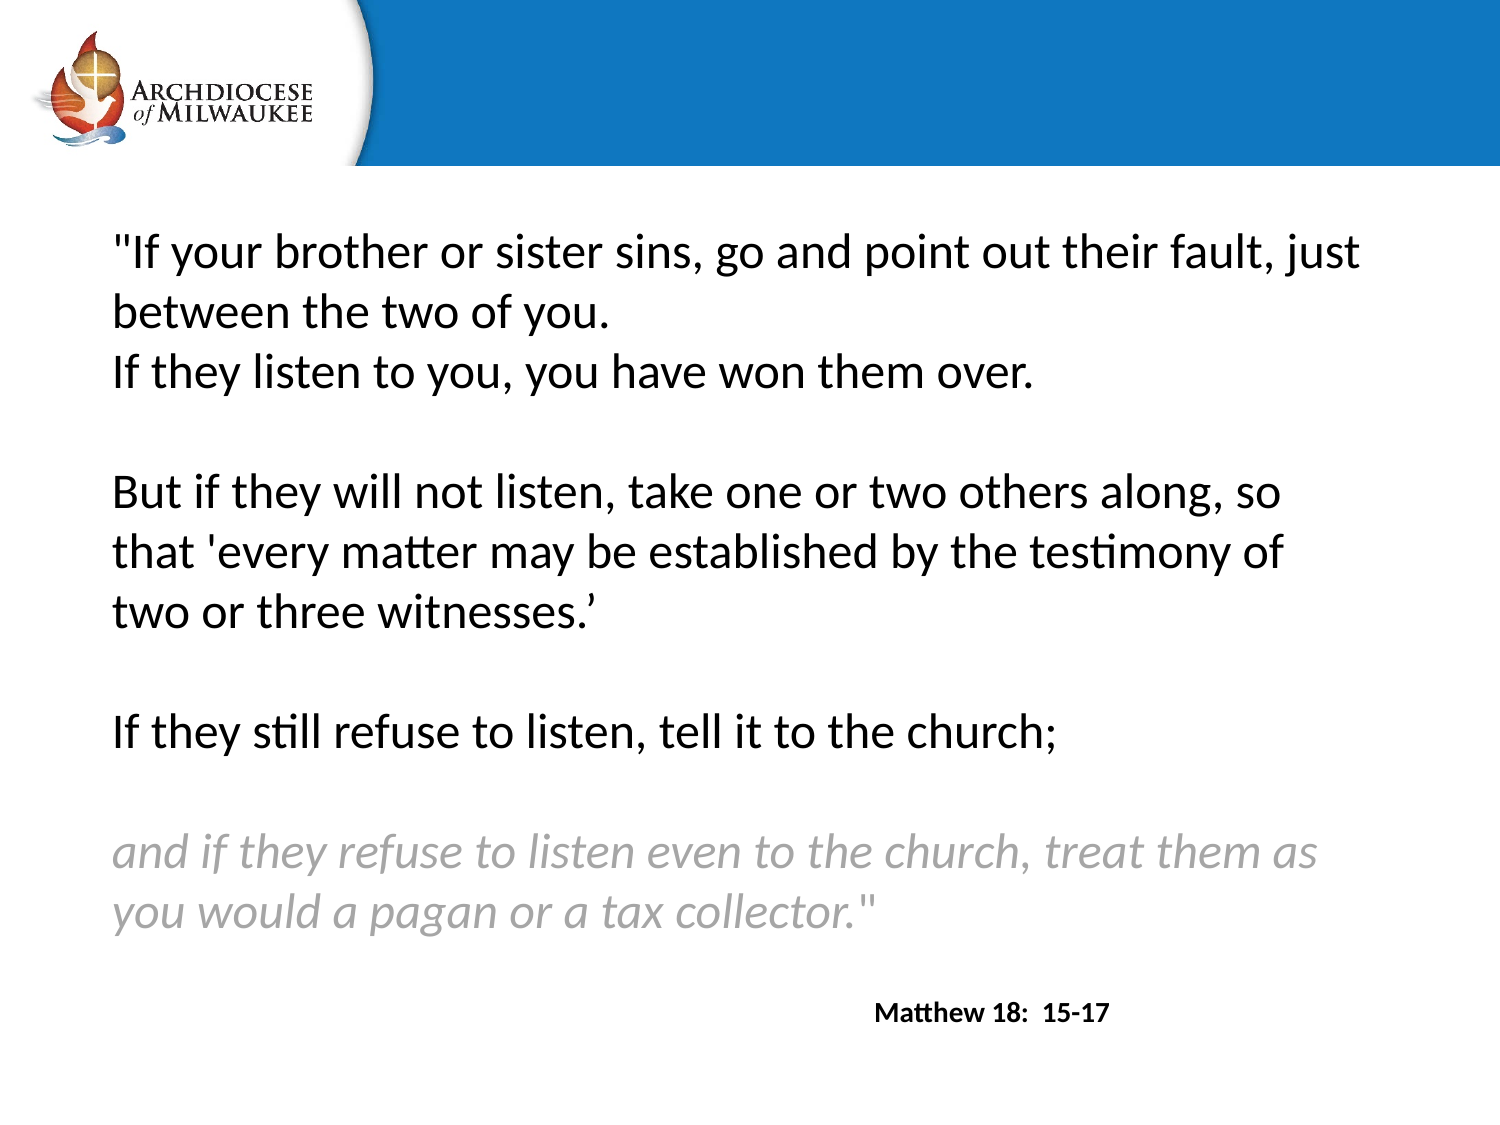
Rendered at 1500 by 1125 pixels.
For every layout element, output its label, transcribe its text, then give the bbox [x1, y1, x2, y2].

text_box [0, 0, 1500, 1125]
picture [340, 0, 1500, 166]
picture [22, 1, 313, 175]
text_box "If your brother or sister sins, go and point out their fault, just between the two of you. If they listen to you, you have won them over. But if they will not listen, take one or two others along, so that 'every matter may be established by the testimony of two or three witnesses.’ If they still refuse to listen, tell it to the church; and if they refuse to listen even to the church, treat them as you would a pagan or a tax collector." [97, 211, 1378, 946]
text_box Objectives of Matthew 18: 15-17 [704, 989, 1354, 1085]
